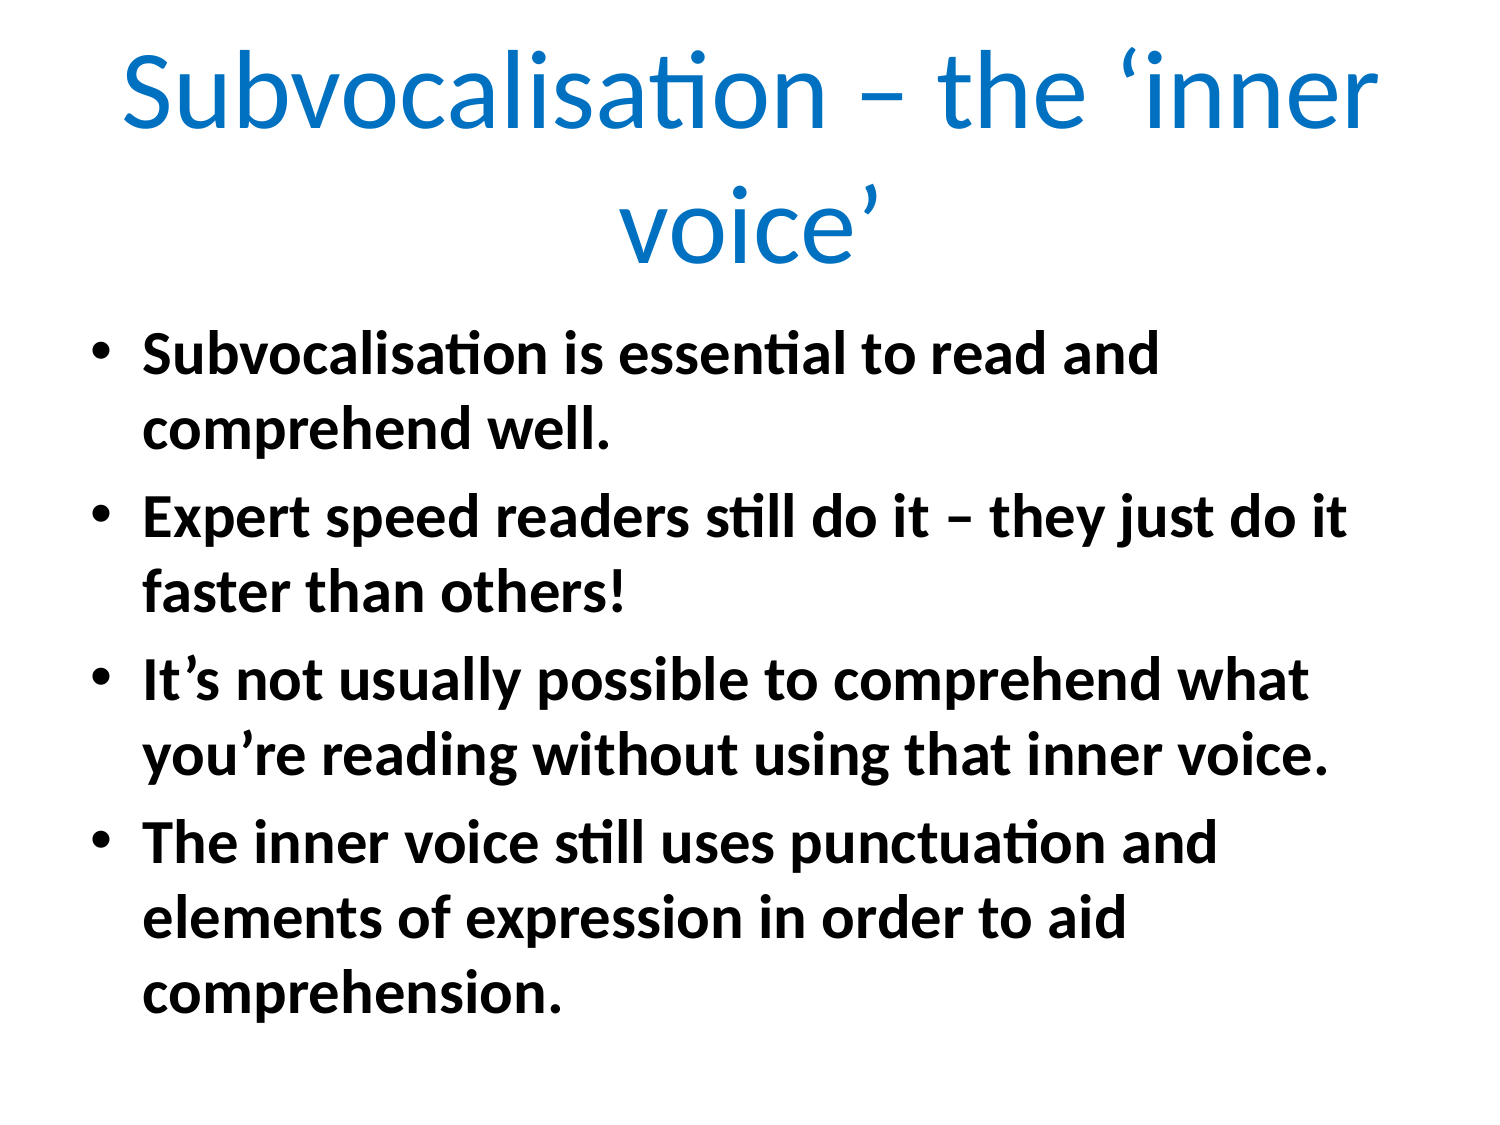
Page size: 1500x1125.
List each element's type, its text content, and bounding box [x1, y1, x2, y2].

list Subvocalisation is essential to read and comprehend well. Expert speed readers still do it – they just do it faster than others! It’s not usually possible to comprehend what you’re reading without using that inner voice. The inner voice still uses punctuation and elements of expression in order to aid comprehension. [75, 304, 1425, 1047]
title Subvocalisation – the ‘inner voice’ [76, 78, 1427, 225]
